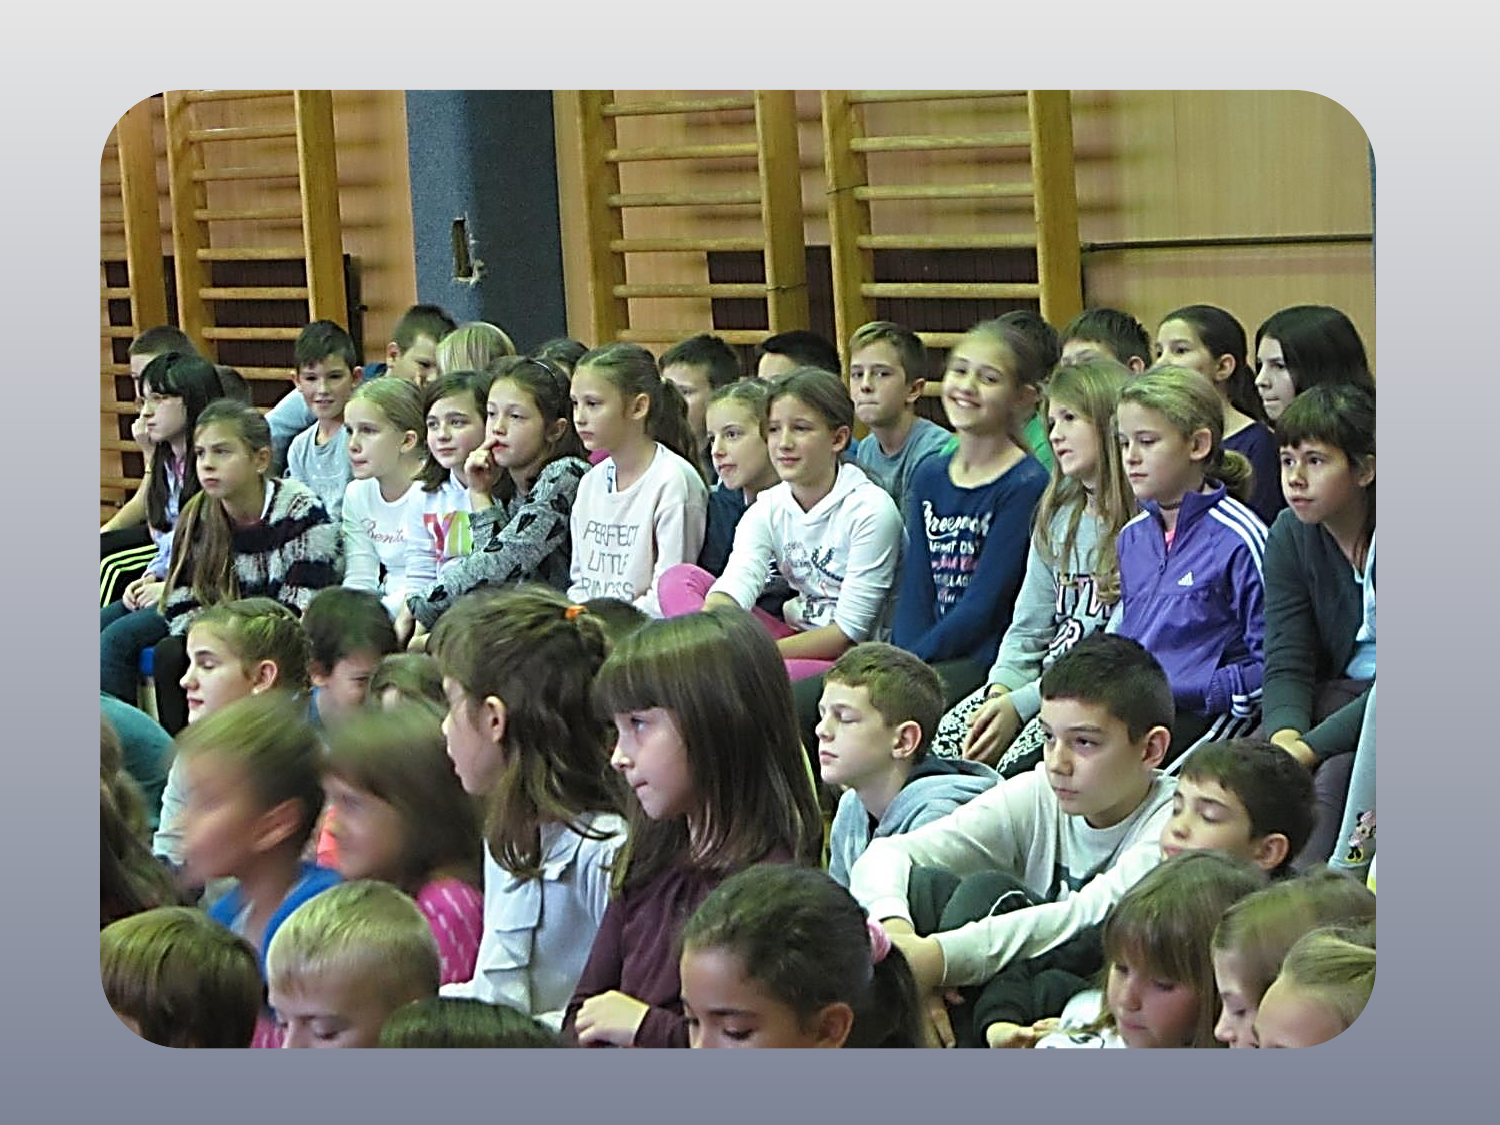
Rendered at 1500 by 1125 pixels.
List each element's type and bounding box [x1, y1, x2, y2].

list [100, 89, 1377, 1049]
